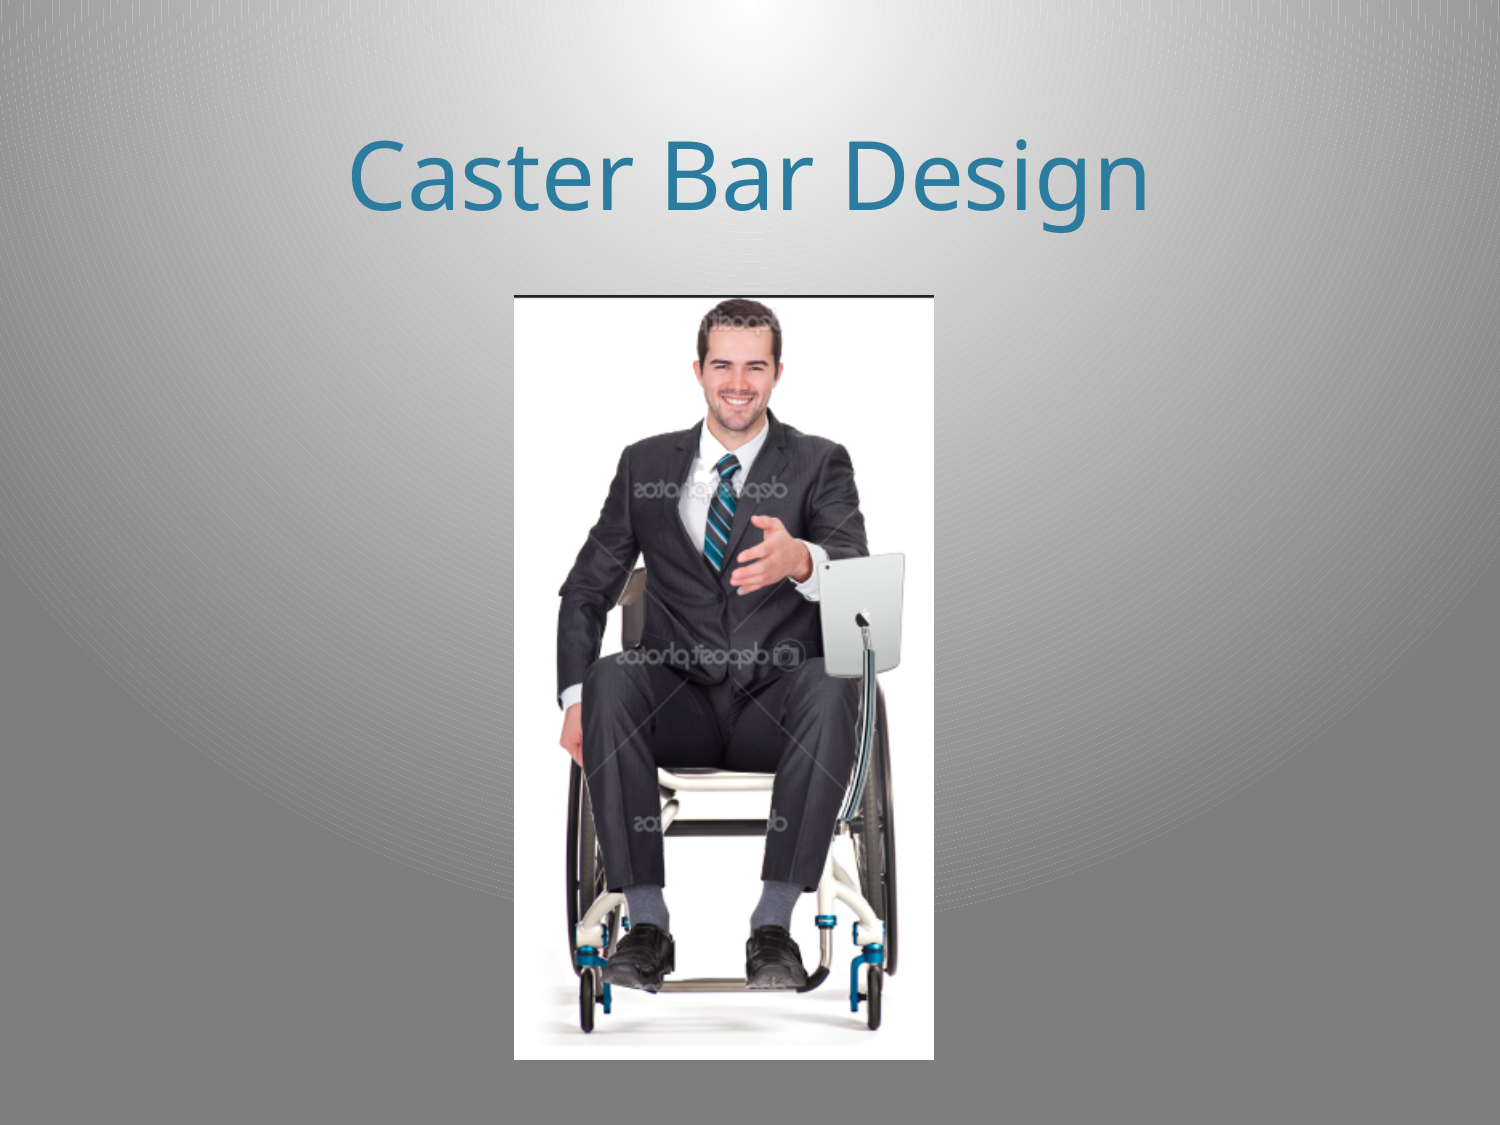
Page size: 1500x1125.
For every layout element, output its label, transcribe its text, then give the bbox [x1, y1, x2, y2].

title Caster Bar Design [90, 17, 1410, 237]
picture [513, 295, 935, 1060]
